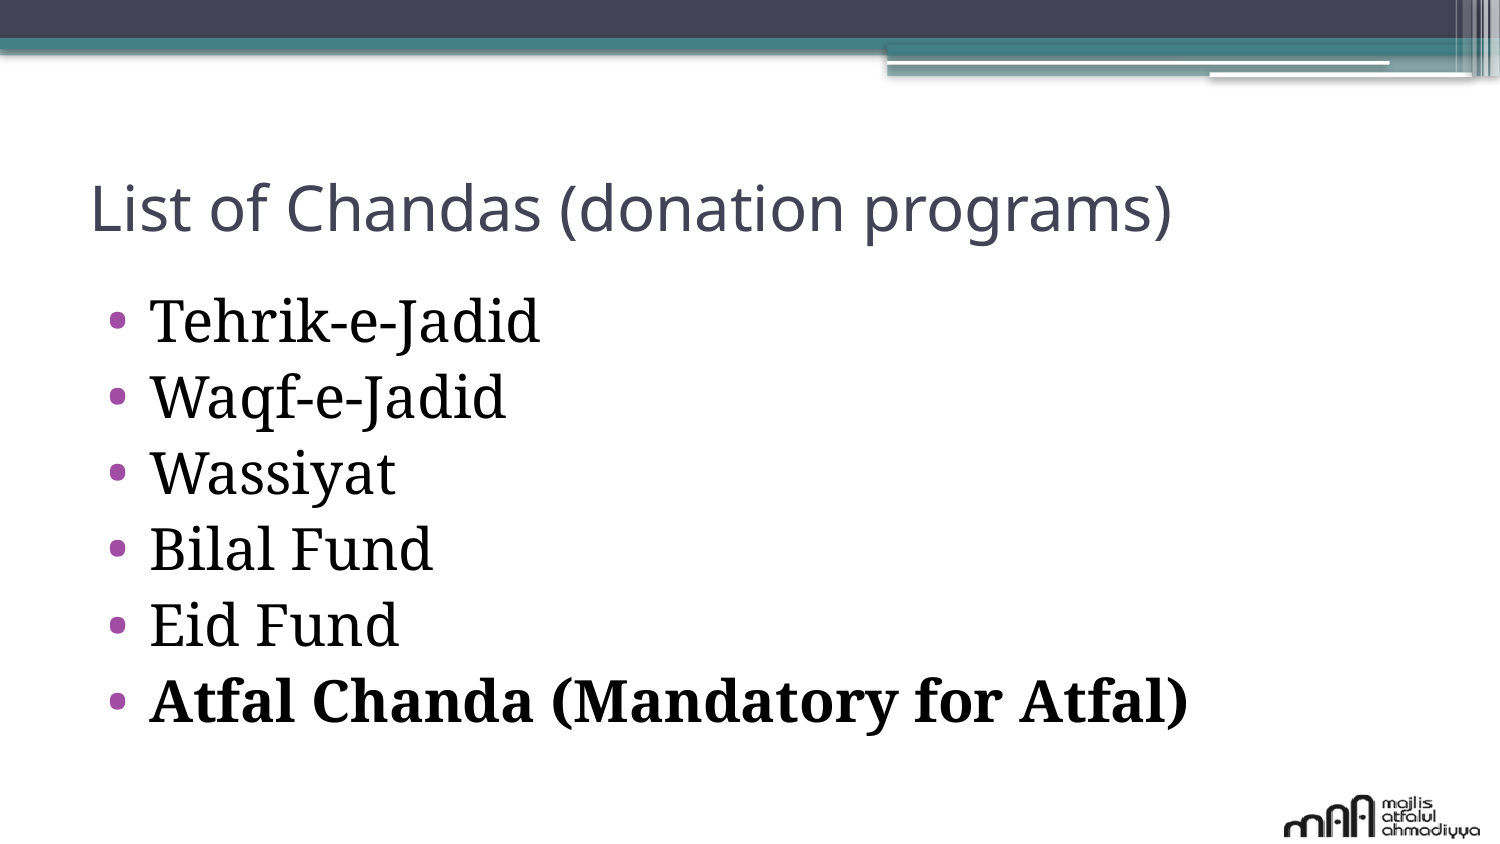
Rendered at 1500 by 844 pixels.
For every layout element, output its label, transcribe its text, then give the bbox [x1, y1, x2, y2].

title List of Chandas (donation programs) [75, 140, 1463, 272]
list Tehrik-e-Jadid Waqf-e-Jadid Wassiyat Bilal Fund Eid Fund Atfal Chanda (Mandatory for Atfal) [75, 276, 1425, 809]
picture [1275, 788, 1489, 844]
